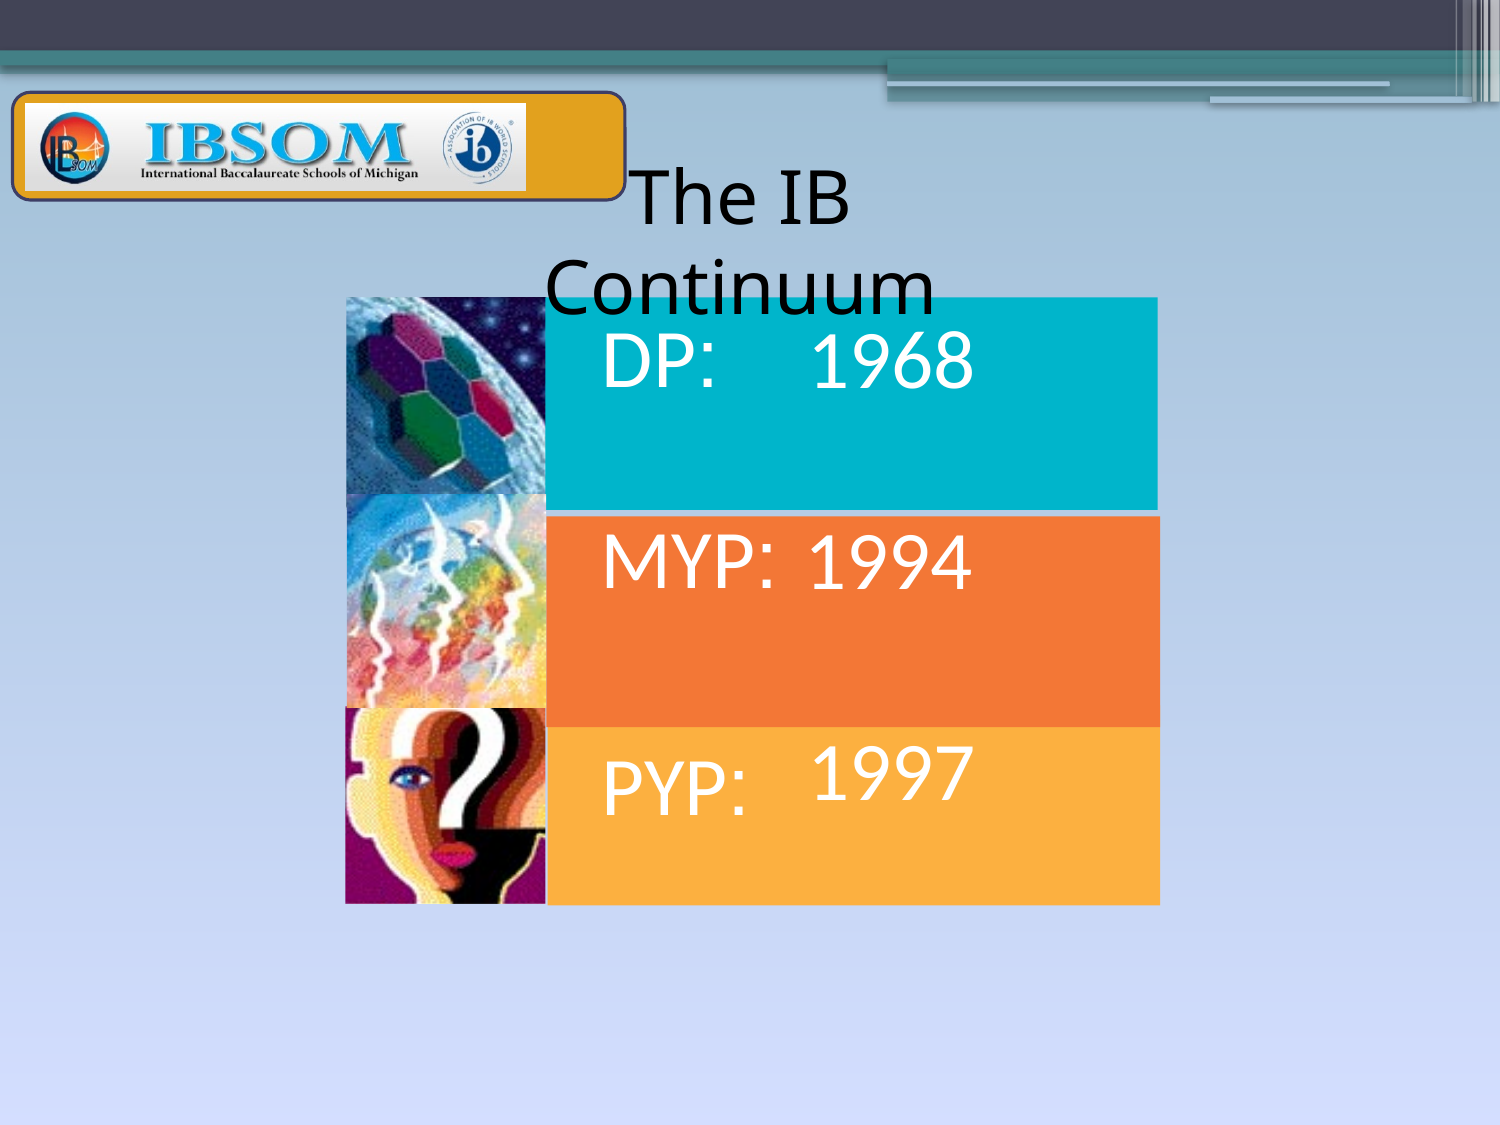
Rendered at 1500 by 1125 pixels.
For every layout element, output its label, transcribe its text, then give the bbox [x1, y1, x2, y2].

picture [25, 103, 526, 191]
text_box [550, 728, 1161, 906]
text_box DP: [587, 296, 824, 412]
text_box PYP: [587, 725, 824, 840]
text_box The IB Continuum [421, 124, 1060, 287]
text_box 1968 [792, 297, 992, 413]
text_box 1994 [789, 498, 989, 614]
text_box MYP: [586, 497, 823, 613]
text_box [551, 516, 1161, 728]
text_box 1997 [792, 709, 992, 825]
picture [345, 297, 547, 904]
text_box [548, 297, 1158, 510]
